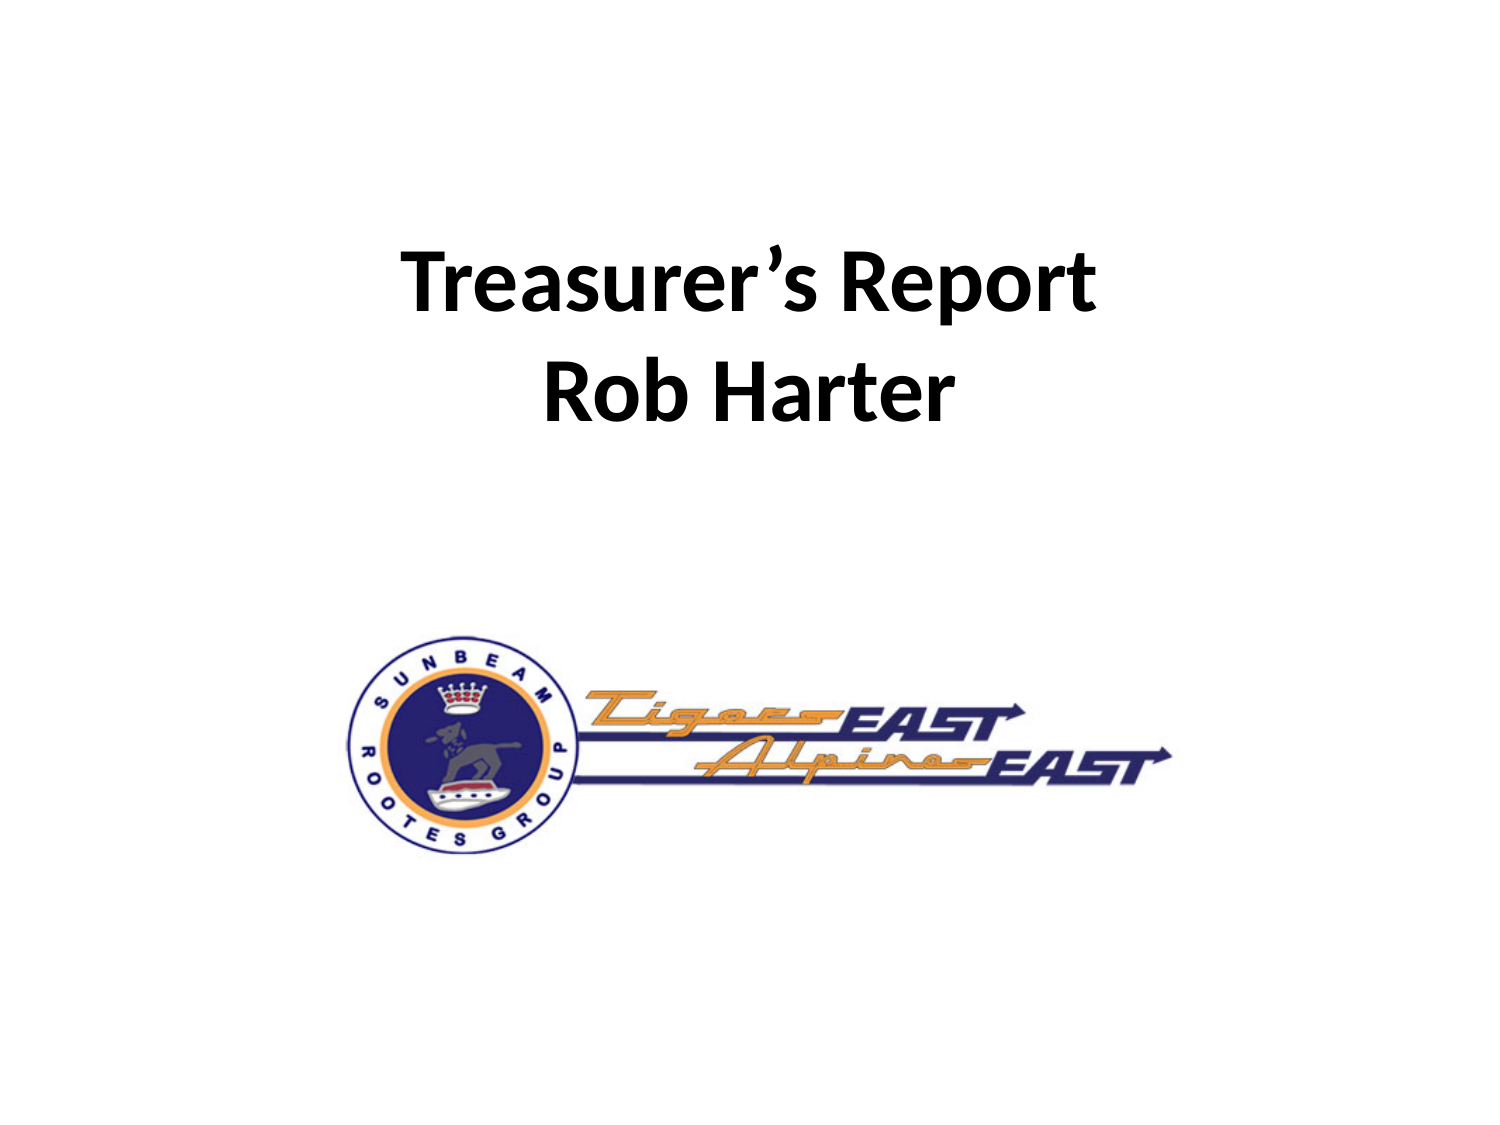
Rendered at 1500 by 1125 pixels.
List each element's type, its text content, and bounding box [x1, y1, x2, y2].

text_box Treasurer’s Report Rob Harter [374, 212, 1125, 493]
picture [337, 612, 1181, 872]
